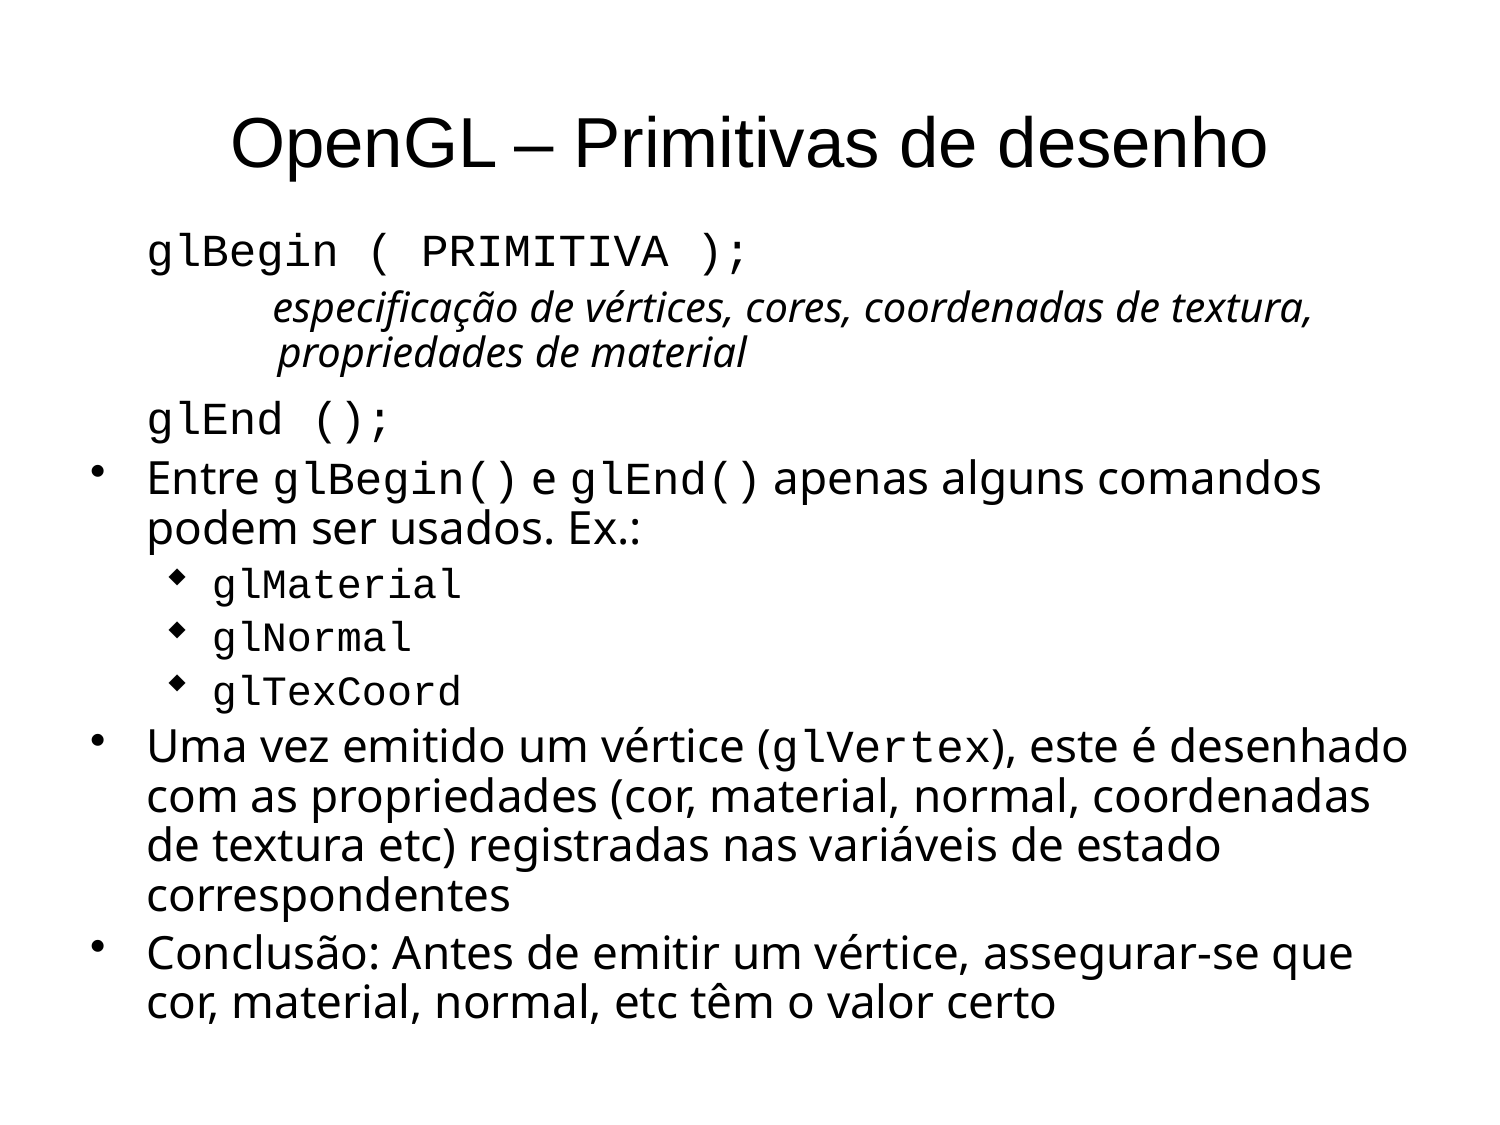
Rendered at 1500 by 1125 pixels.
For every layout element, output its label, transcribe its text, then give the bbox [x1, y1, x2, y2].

list glBegin ( PRIMITIVA ); especificação de vértices, cores, coordenadas de textura, propriedades de material glEnd (); Entre glBegin() e glEnd() apenas alguns comandos podem ser usados. Ex.: glMaterial glNormal glTexCoord Uma vez emitido um vértice (glVertex), este é desenhado com as propriedades (cor, material, normal, coordenadas de textura etc) registradas nas variáveis de estado correspondentes Conclusão: Antes de emitir um vértice, assegurar-se que cor, material, normal, etc têm o valor certo [75, 212, 1425, 1050]
title OpenGL – Primitivas de desenho [75, 45, 1425, 212]
